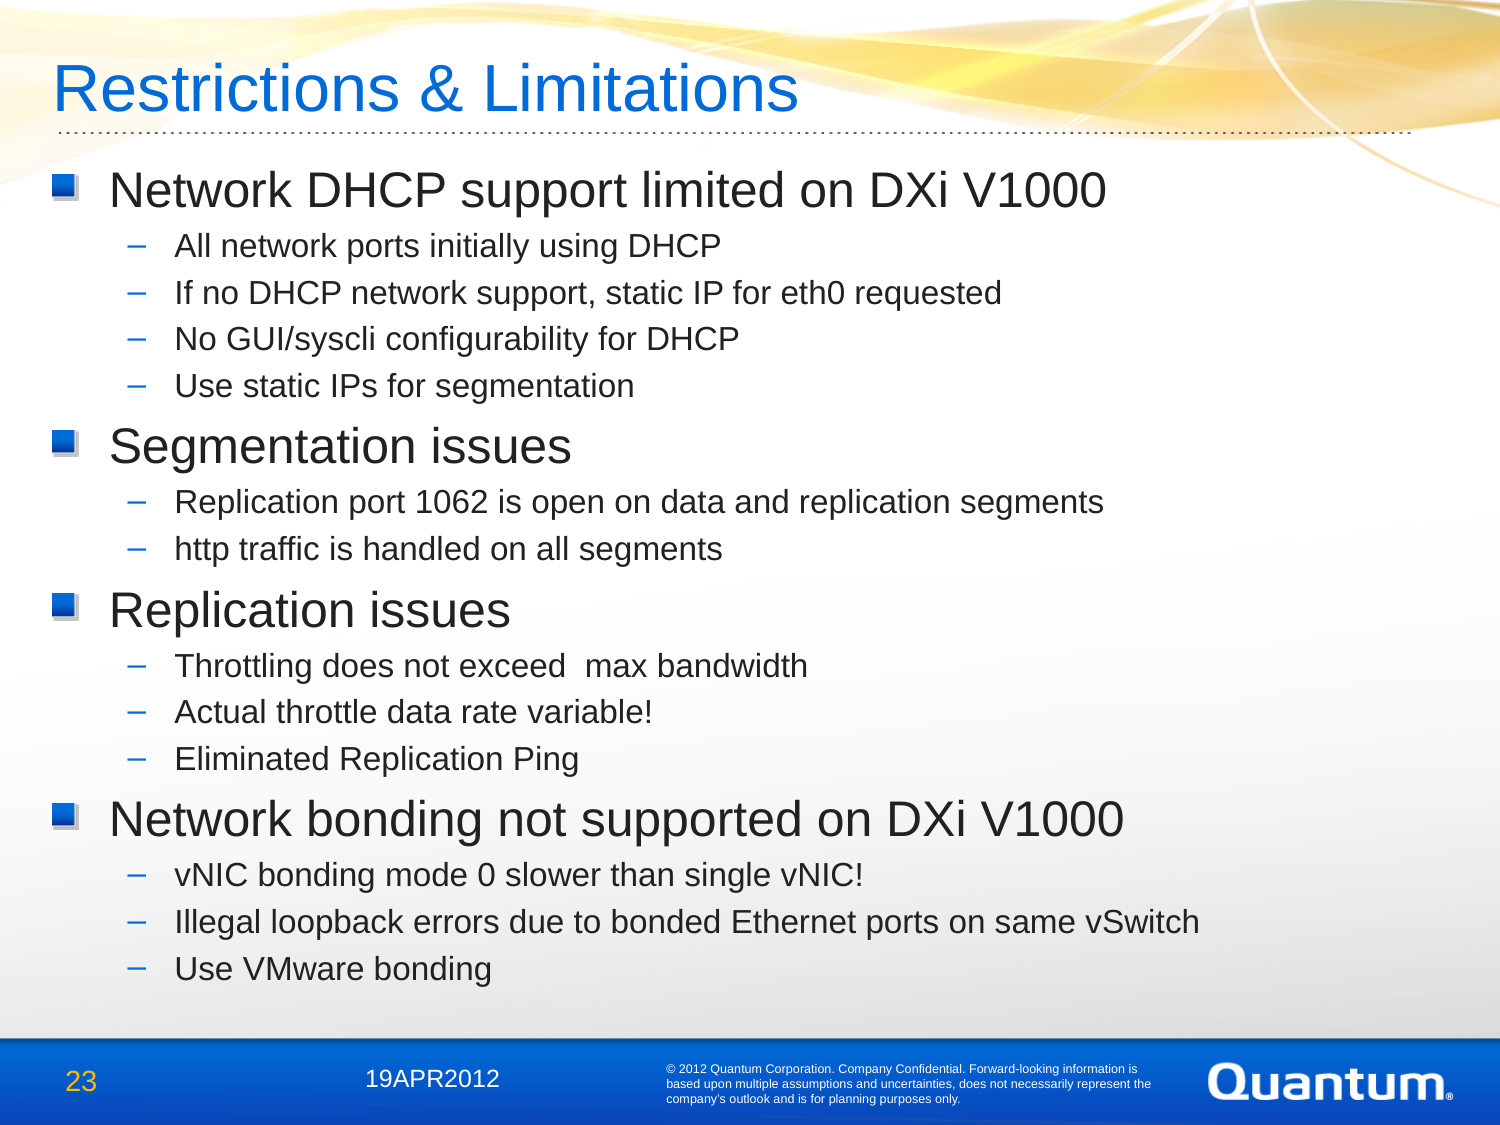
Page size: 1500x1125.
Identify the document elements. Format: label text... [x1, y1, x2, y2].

picture [52, 174, 79, 201]
picture [52, 803, 79, 830]
list Network DHCP support limited on DXi V1000 All network ports initially using DHCP If no DHCP network support, static IP for eth0 requested No GUI/syscli configurability for DHCP Use static IPs for segmentation Segmentation issues Replication port 1062 is open on data and replication segments http traffic is handled on all segments Replication issues Throttling does not exceed max bandwidth Actual throttle data rate variable! Eliminated Replication Ping Network bonding not supported on DXi V1000 vNIC bonding mode 0 slower than single vNIC! Illegal loopback errors due to bonded Ethernet ports on same vSwitch Use VMware bonding [37, 149, 1463, 1013]
picture [52, 430, 79, 457]
picture [7, 125, 1488, 142]
footer © 2012 Quantum Corporation. Company Confidential. Forward-looking information is based upon multiple assumptions and uncertainties, does not necessarily represent the company’s outlook and is for planning purposes only. [651, 1053, 1190, 1120]
picture [52, 593, 79, 621]
slide_number 23 [49, 1054, 138, 1109]
title Restrictions & Limitations [37, 32, 1463, 138]
